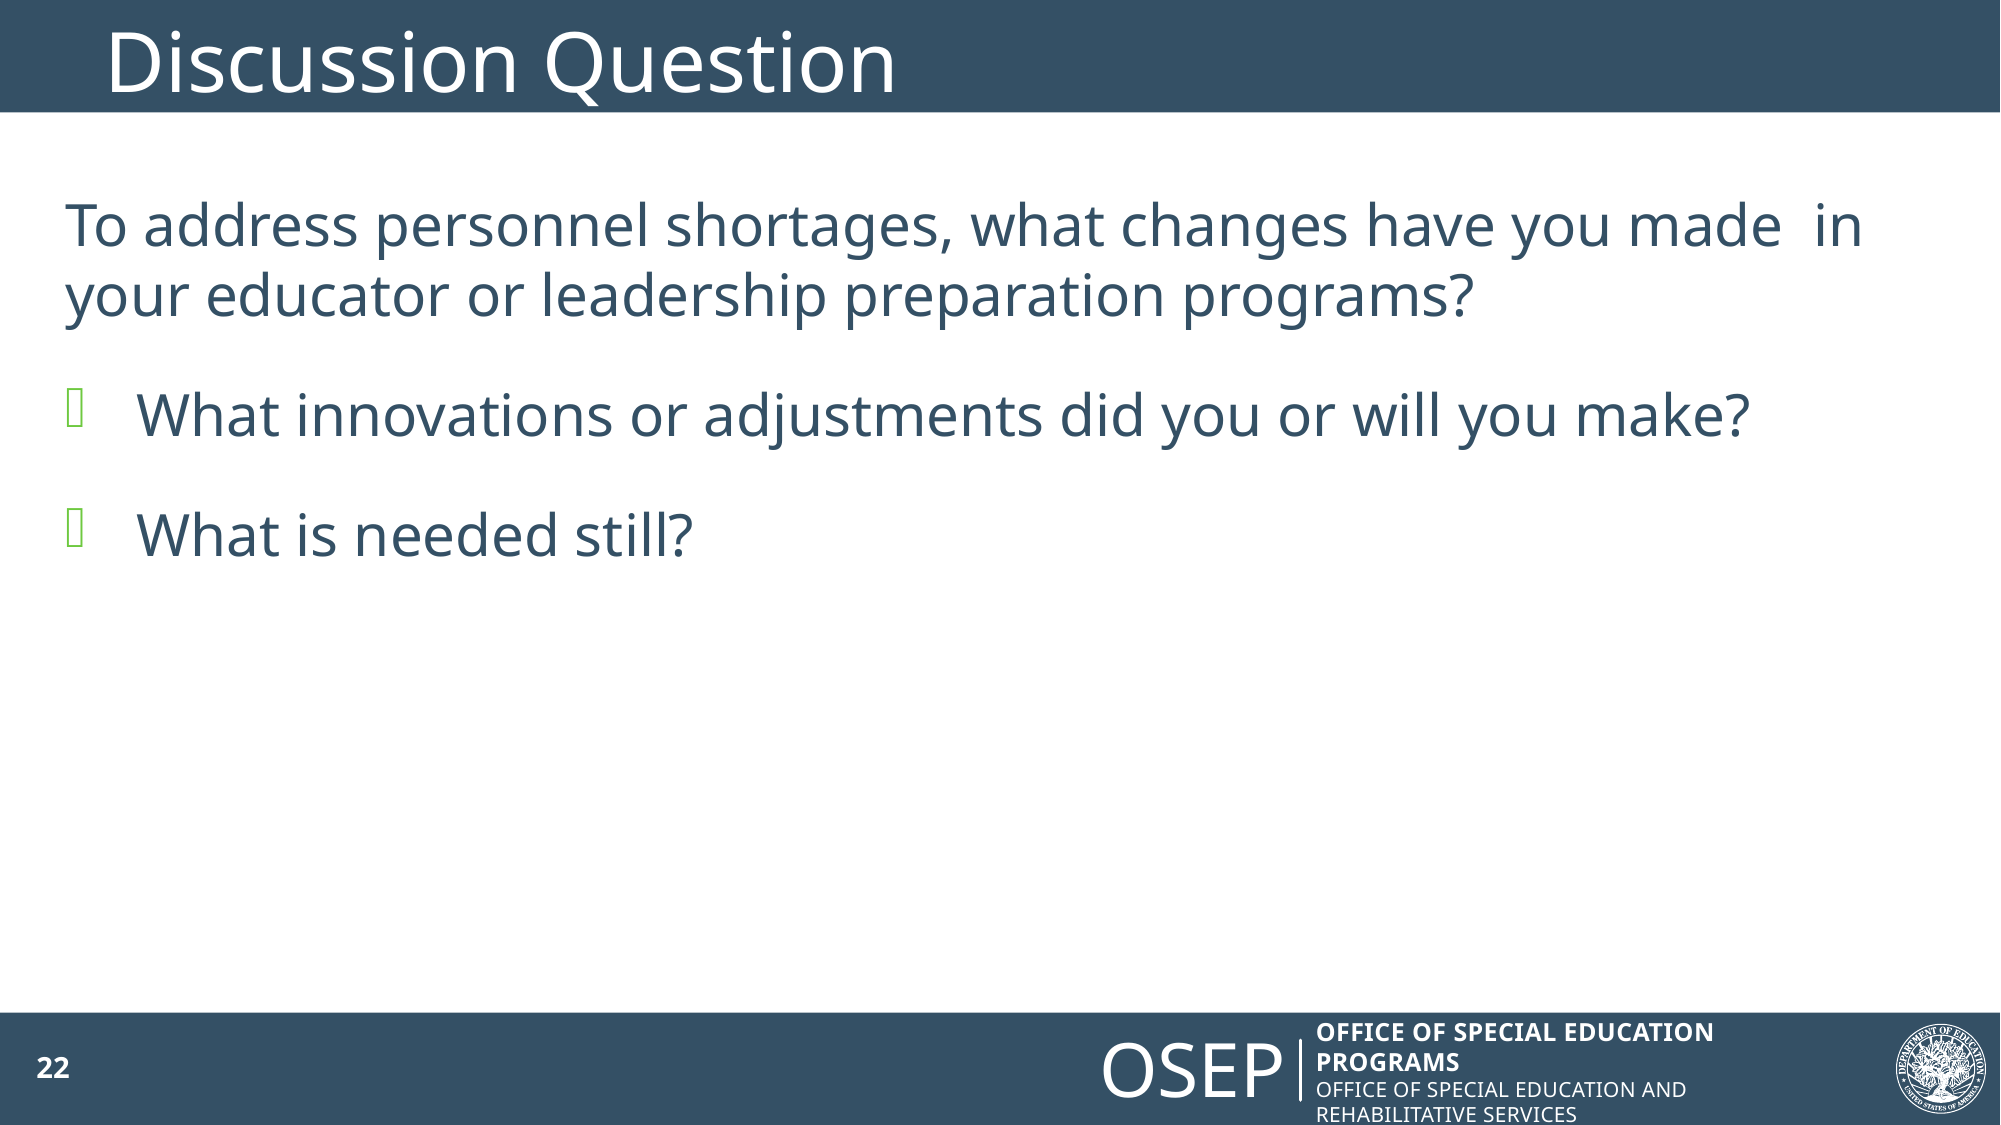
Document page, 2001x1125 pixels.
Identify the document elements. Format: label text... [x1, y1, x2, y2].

title Discussion Question [104, 0, 1900, 111]
list To address personnel shortages, what changes have you made in your educator or leadership preparation programs? What innovations or adjustments did you or will you make? What is needed still? [50, 181, 1950, 944]
